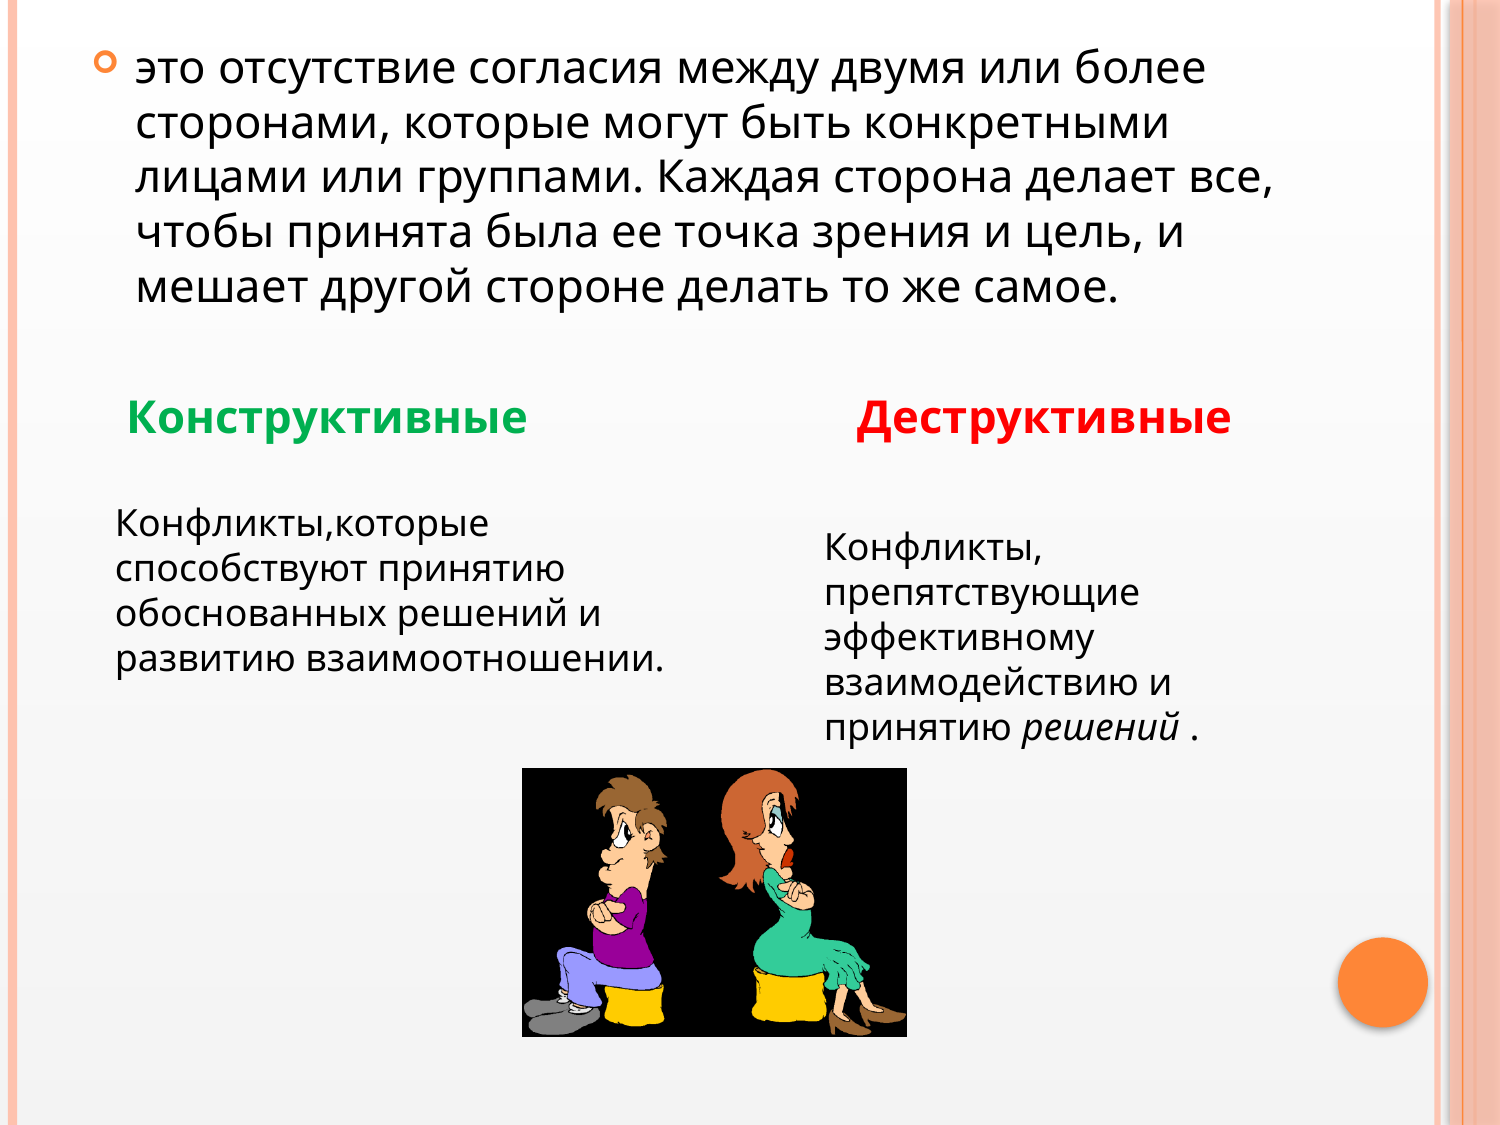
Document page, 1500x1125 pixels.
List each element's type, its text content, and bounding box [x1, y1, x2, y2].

text_box Конфликты, препятствующие эффективному взаимодействию и принятию решений . [809, 515, 1376, 800]
picture [522, 768, 908, 1037]
text_box Конфликты,которые способствуют принятию обоснованных реше­ний и развитию взаимоотношении. [100, 491, 715, 732]
list это отсутствие согласия между двумя или более сторонами, которые могут быть конкретными лицами или группами. Каждая сторона делает все, чтобы принята была ее точка зрения и цель, и мешает другой стороне делать то же самое. Конструктивные Деструктивные [76, 30, 1302, 457]
